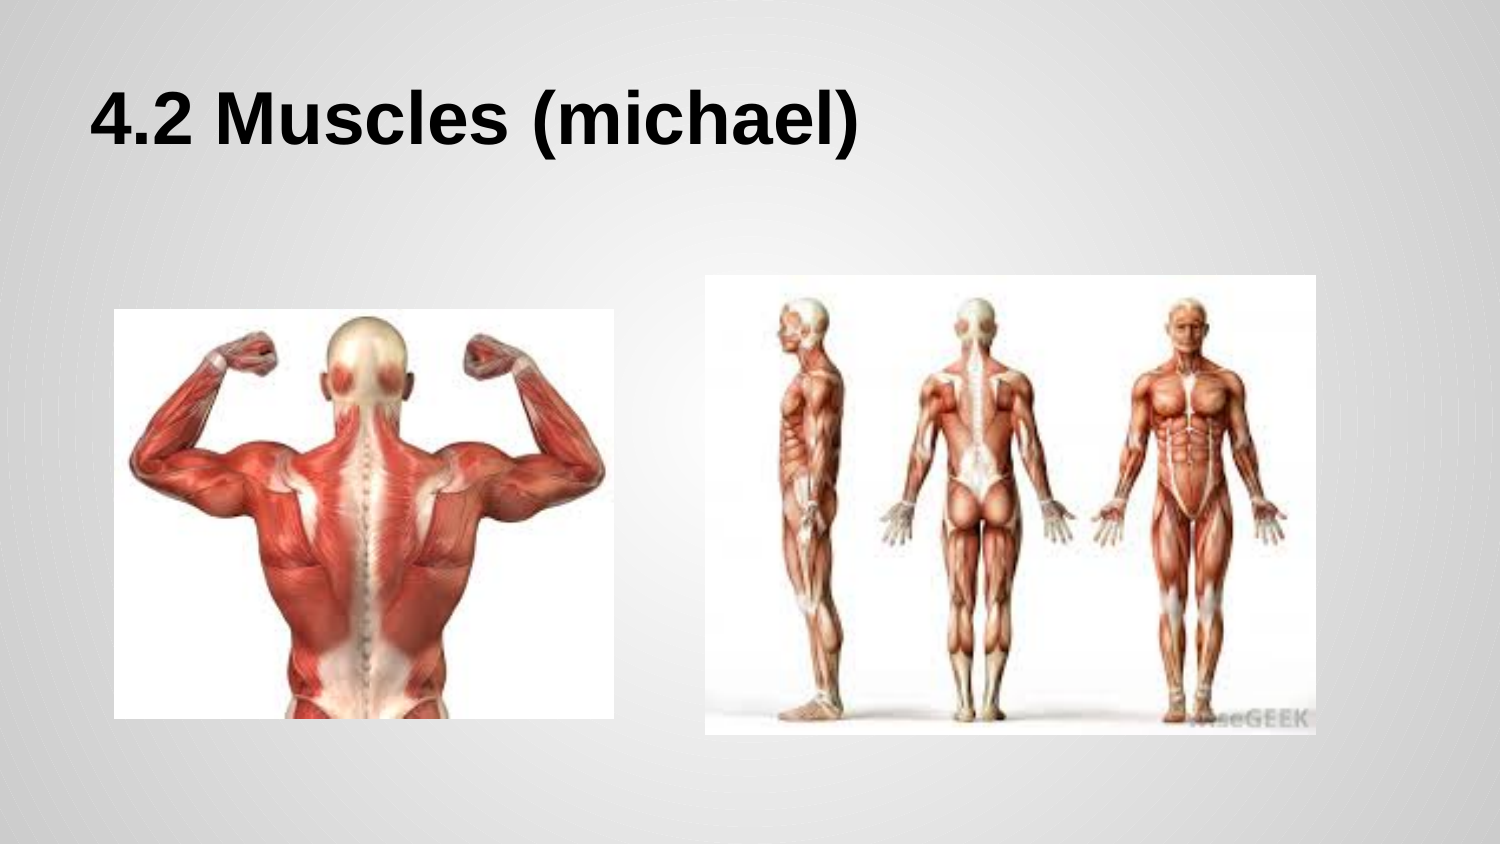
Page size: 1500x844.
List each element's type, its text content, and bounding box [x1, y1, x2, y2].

picture [113, 308, 615, 719]
picture [705, 275, 1316, 736]
title 4.2 Muscles (michael) [75, 33, 1425, 175]
